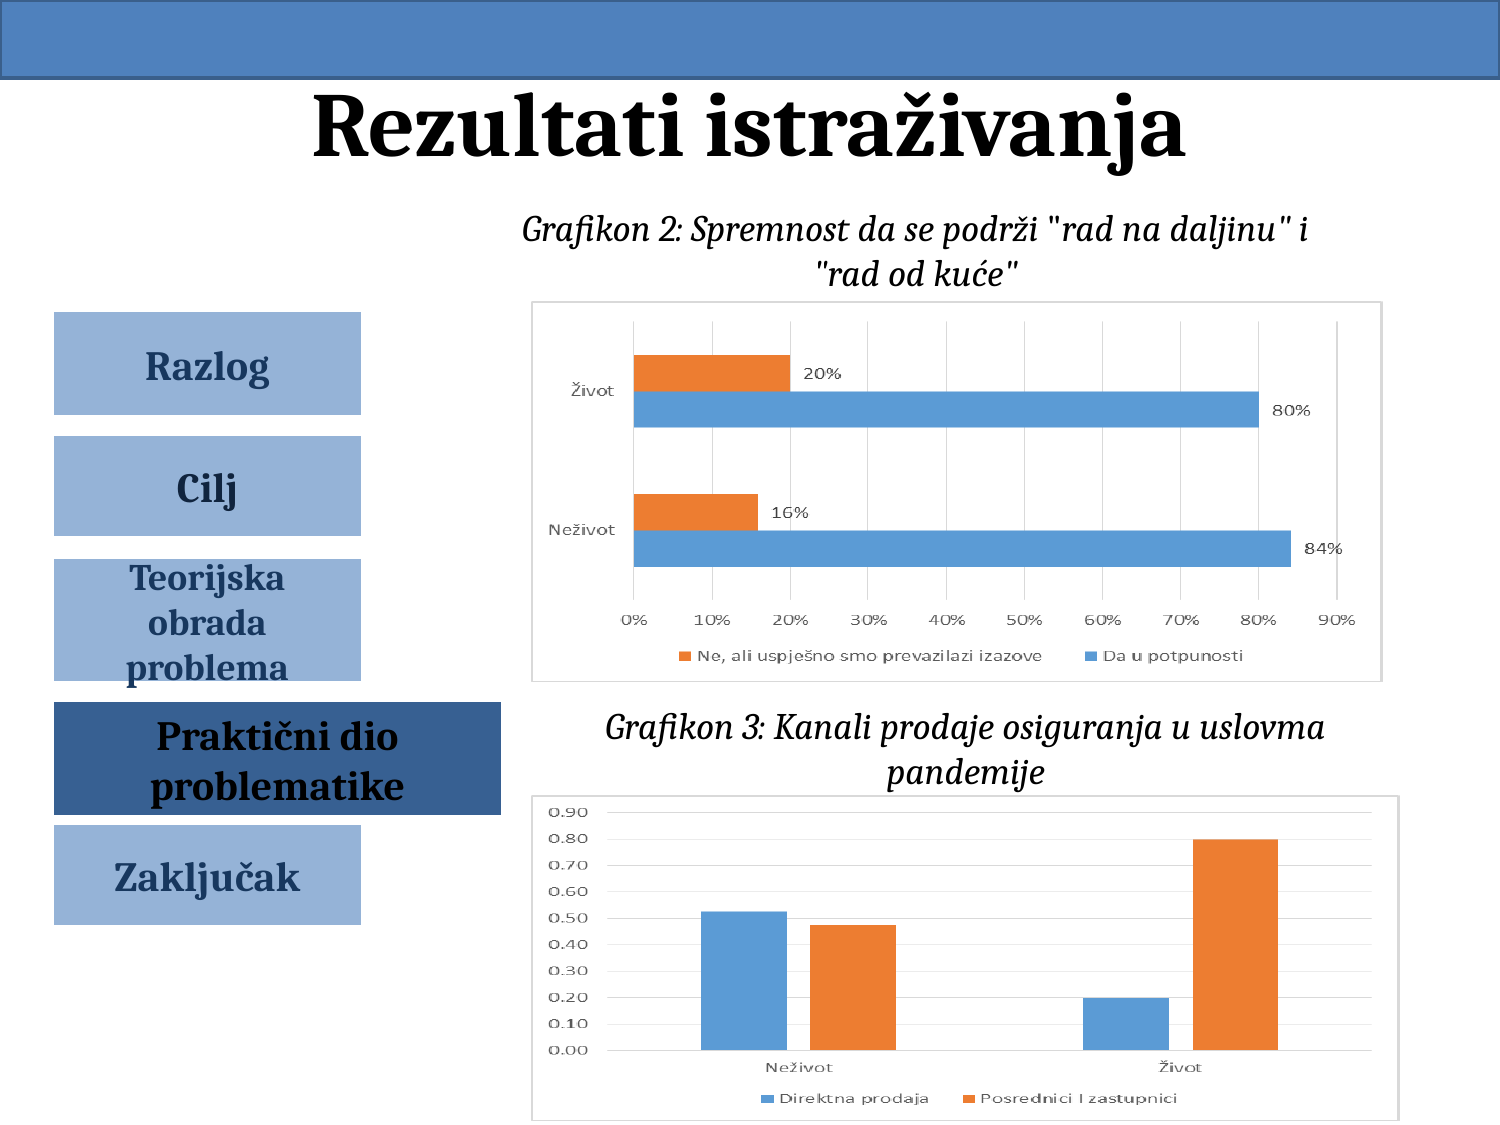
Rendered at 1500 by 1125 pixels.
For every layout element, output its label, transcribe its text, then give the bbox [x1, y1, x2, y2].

text_box [0, 0, 1500, 80]
title Rezultati istraživanja [0, 80, 1500, 197]
text_box Grafikon 3: Kanali prodaje osiguranja u uslovma pandemije [560, 694, 1371, 794]
picture [531, 301, 1383, 682]
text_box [52, 311, 503, 927]
text_box Grafikon 2: Spremnost da se podrži "rad na daljinu" i "rad od kuće" [501, 196, 1330, 302]
picture [531, 795, 1400, 1121]
